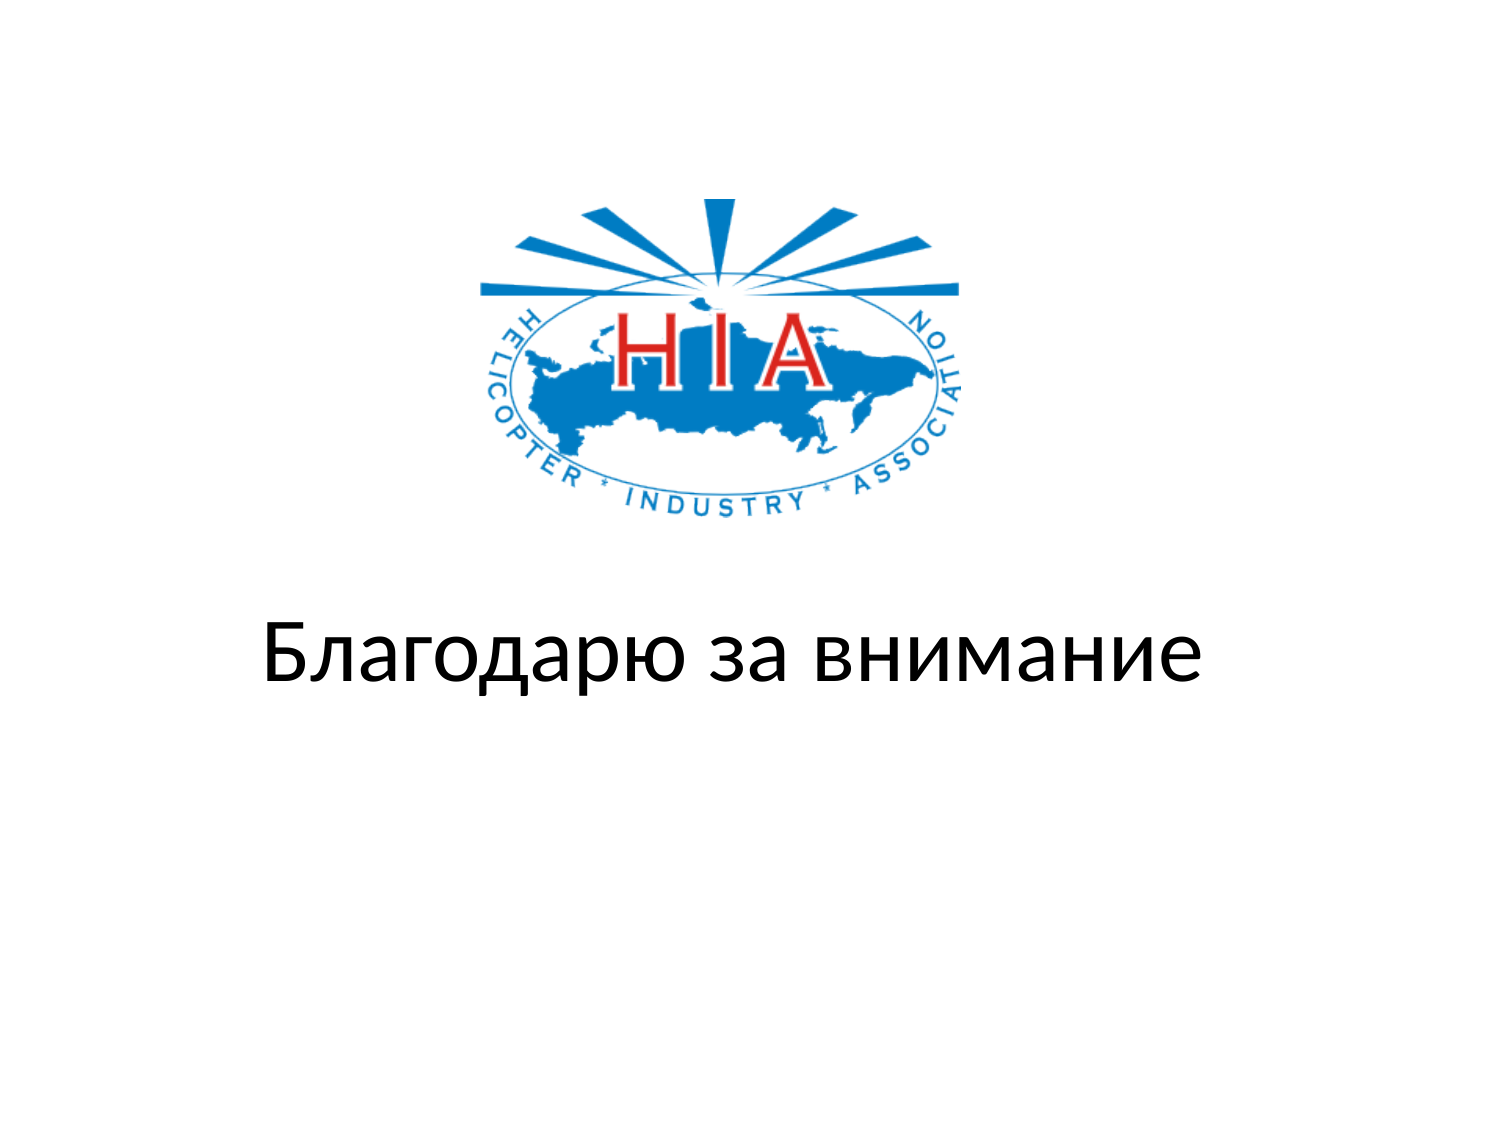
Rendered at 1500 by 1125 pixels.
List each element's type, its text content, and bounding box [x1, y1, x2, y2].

title Благодарю за внимание [58, 550, 1409, 739]
picture [480, 198, 961, 519]
